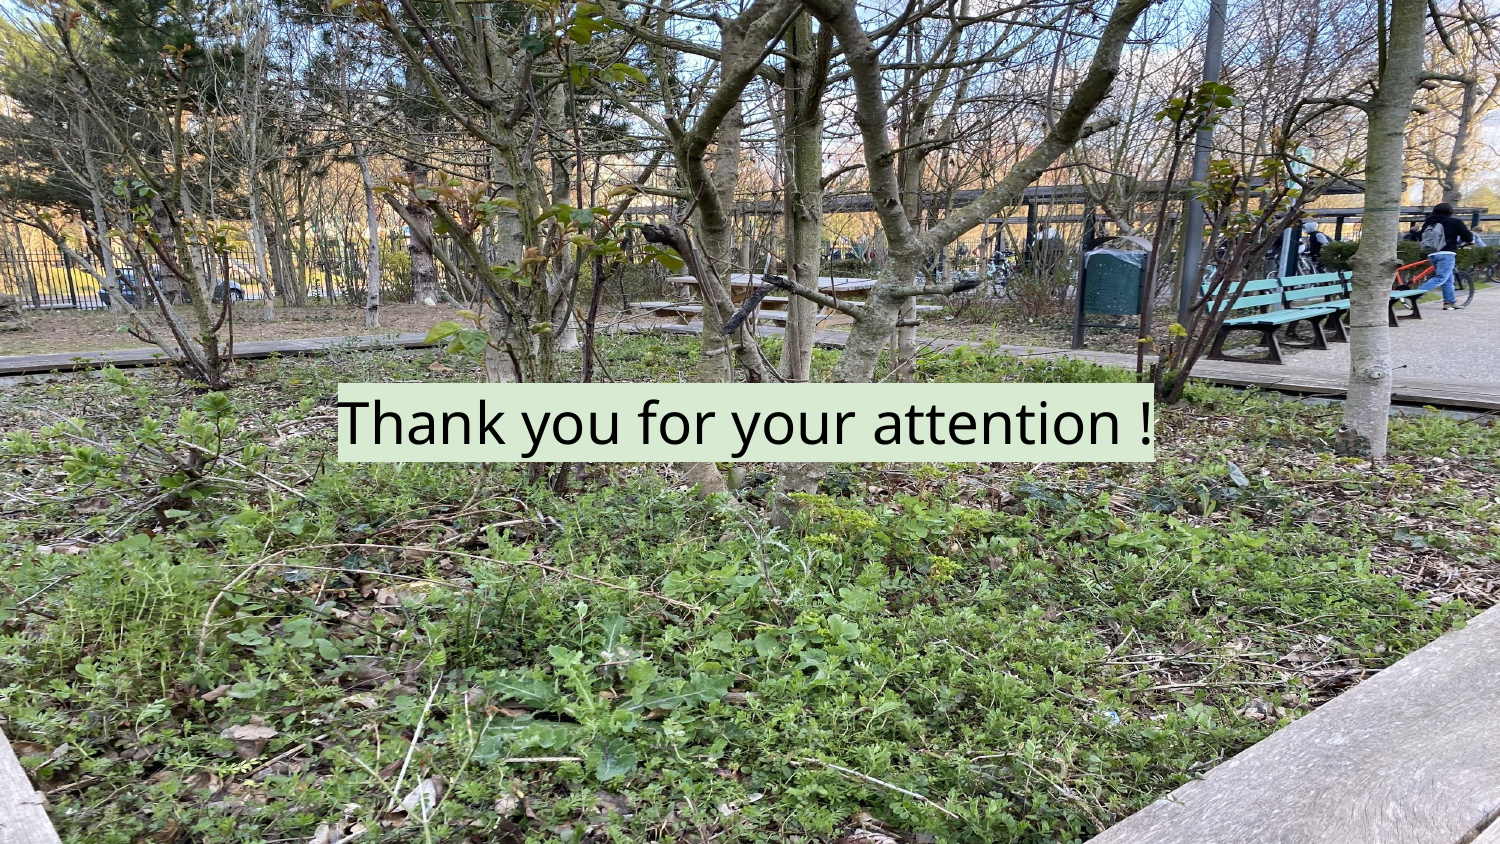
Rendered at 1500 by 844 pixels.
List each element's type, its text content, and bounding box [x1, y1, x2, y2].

text_box Thank you for your attention ! [322, 371, 1178, 472]
picture [0, 0, 1500, 844]
